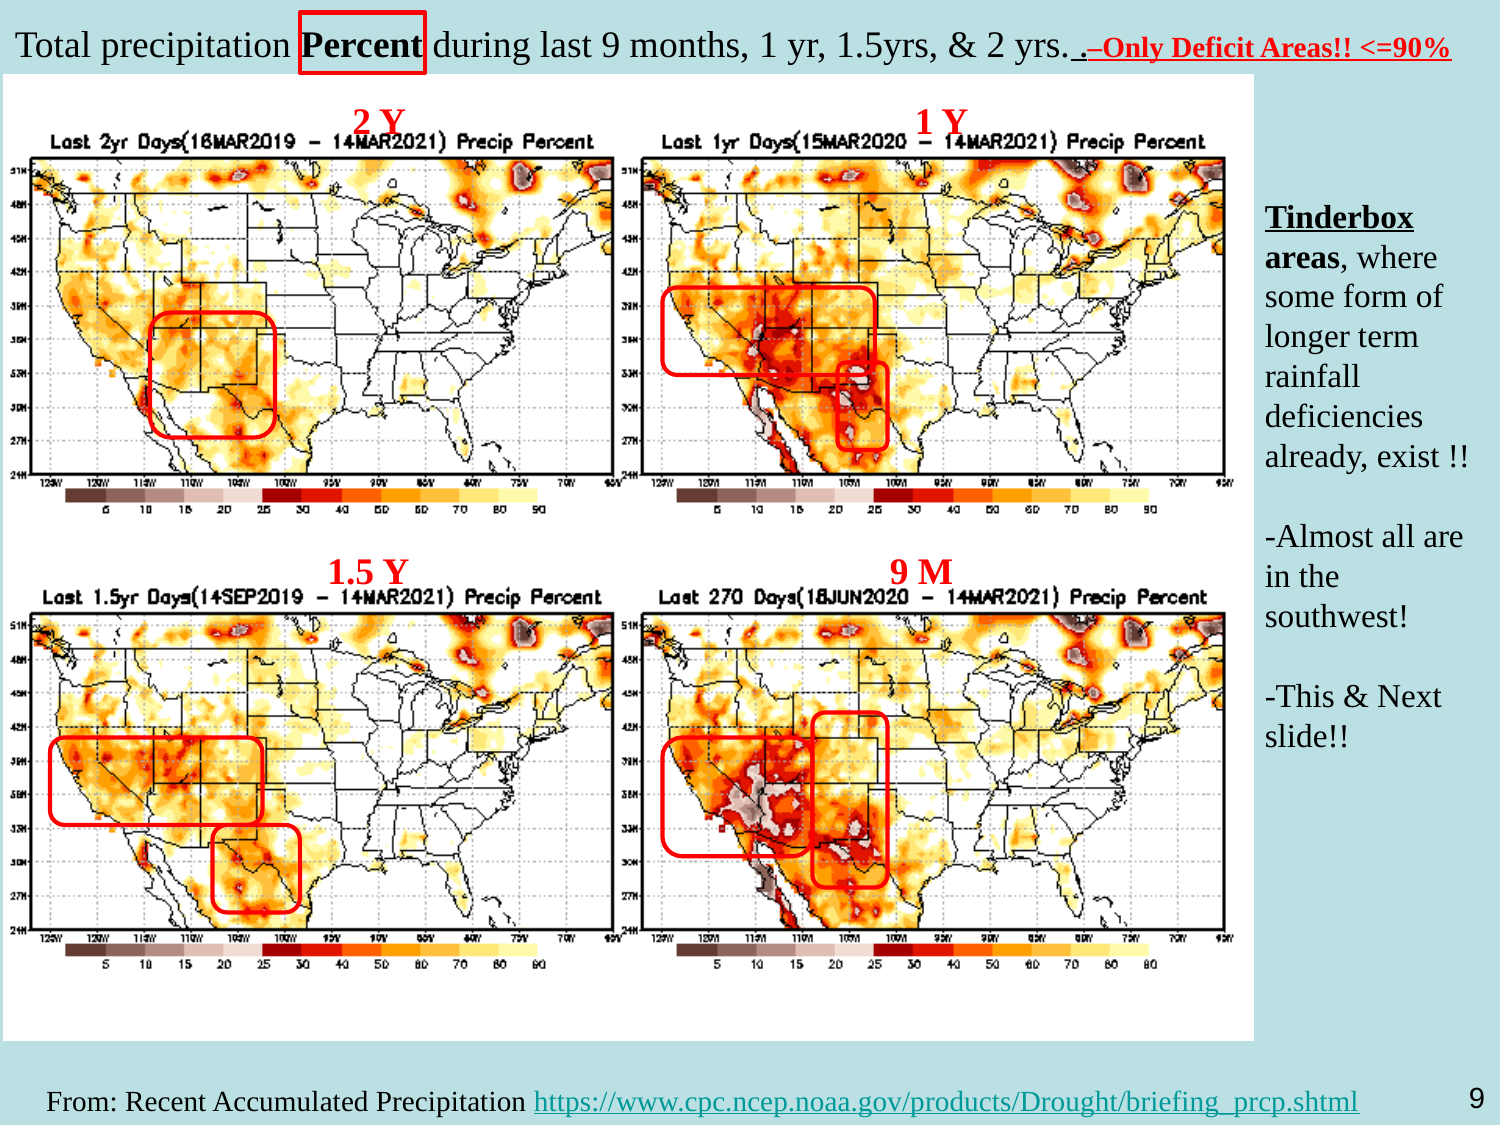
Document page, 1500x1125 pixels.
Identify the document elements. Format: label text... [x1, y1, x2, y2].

text_box Tinderbox areas, where some form of longer term rainfall deficiencies already, exist !! -Almost all are in the southwest! -This & Next slide!! [1260, 187, 1500, 762]
picture [3, 74, 1254, 1041]
text_box [298, 10, 427, 73]
slide_number 9 [1424, 1071, 1500, 1125]
text_box From: Recent Accumulated Precipitation https://www.cpc.ncep.noaa.gov/products/Drought/briefing_prcp.shtml [31, 1074, 1382, 1125]
text_box Total precipitation Percent during last 9 months, 1 yr, 1.5yrs, & 2 yrs. .–Only Deficit Areas!! <=90% [427, 12, 1488, 108]
text_box Total precipitation Percent during last 9 months, 1 yr, 1.5yrs, & 2 yrs. .–Only Deficit Areas!! <=90% [0, 12, 298, 76]
